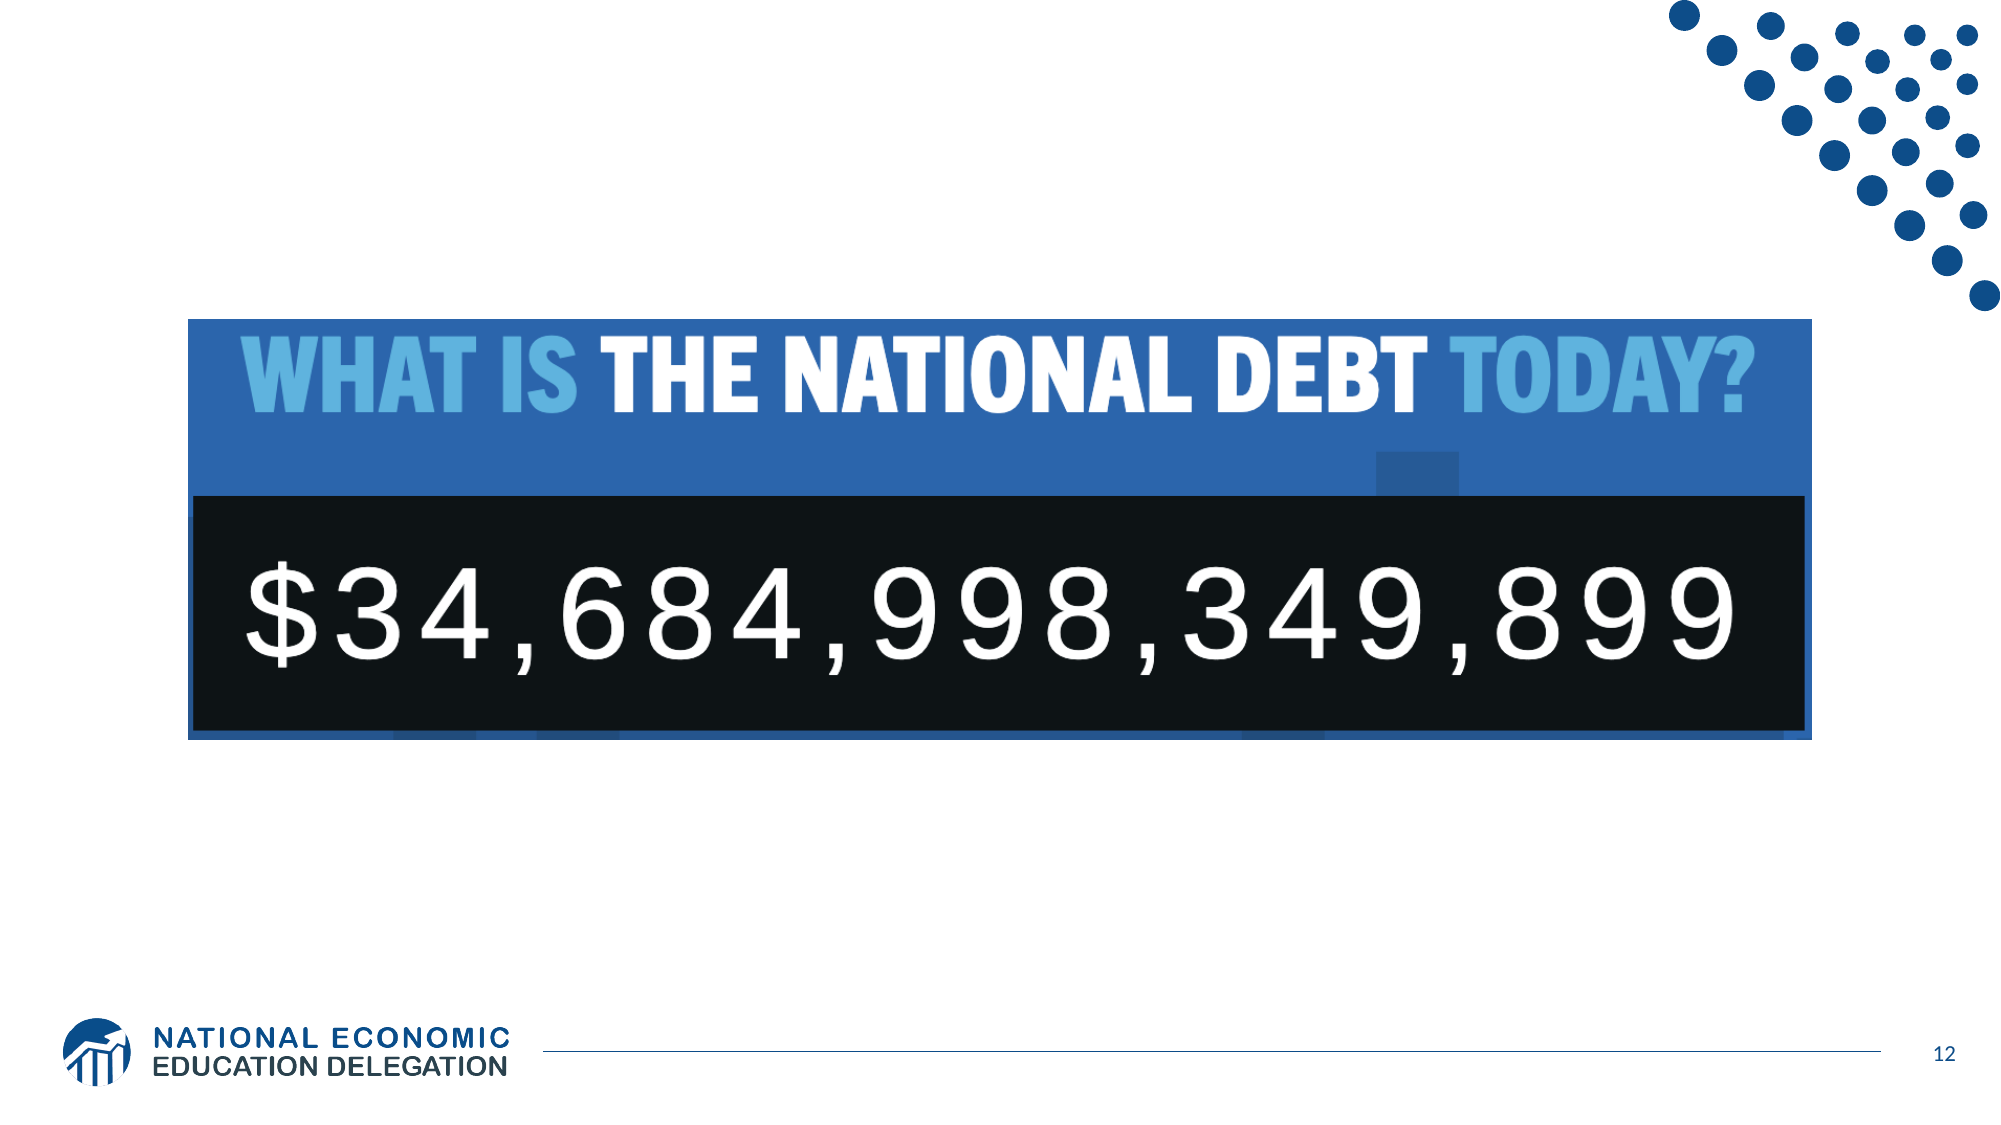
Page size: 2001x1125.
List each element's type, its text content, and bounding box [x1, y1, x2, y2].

picture [55, 1013, 520, 1091]
picture [188, 319, 1812, 740]
slide_number 12 [1521, 1022, 1972, 1082]
